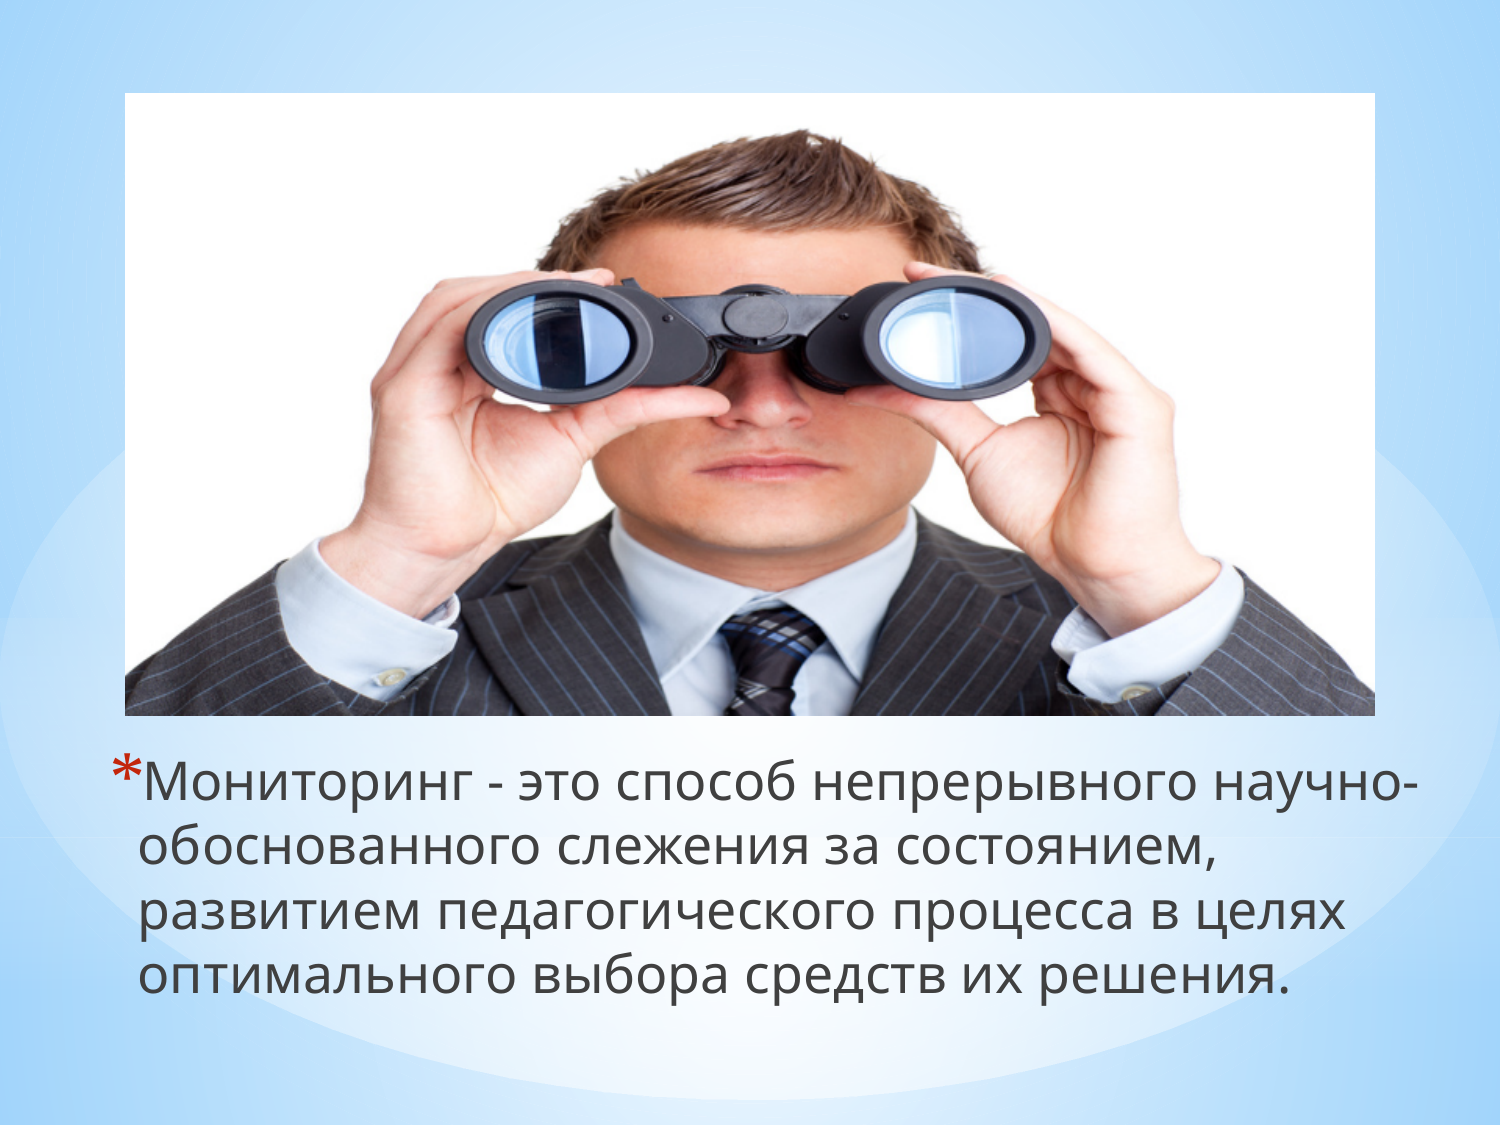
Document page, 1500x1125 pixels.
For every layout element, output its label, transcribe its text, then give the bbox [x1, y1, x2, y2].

list Мониторинг - это способ непрерывного научно-обоснованного слежения за состоянием, развитием педагогического процесса в целях оптимального выбора средств их решения. [88, 739, 1459, 1071]
picture [124, 93, 1376, 717]
